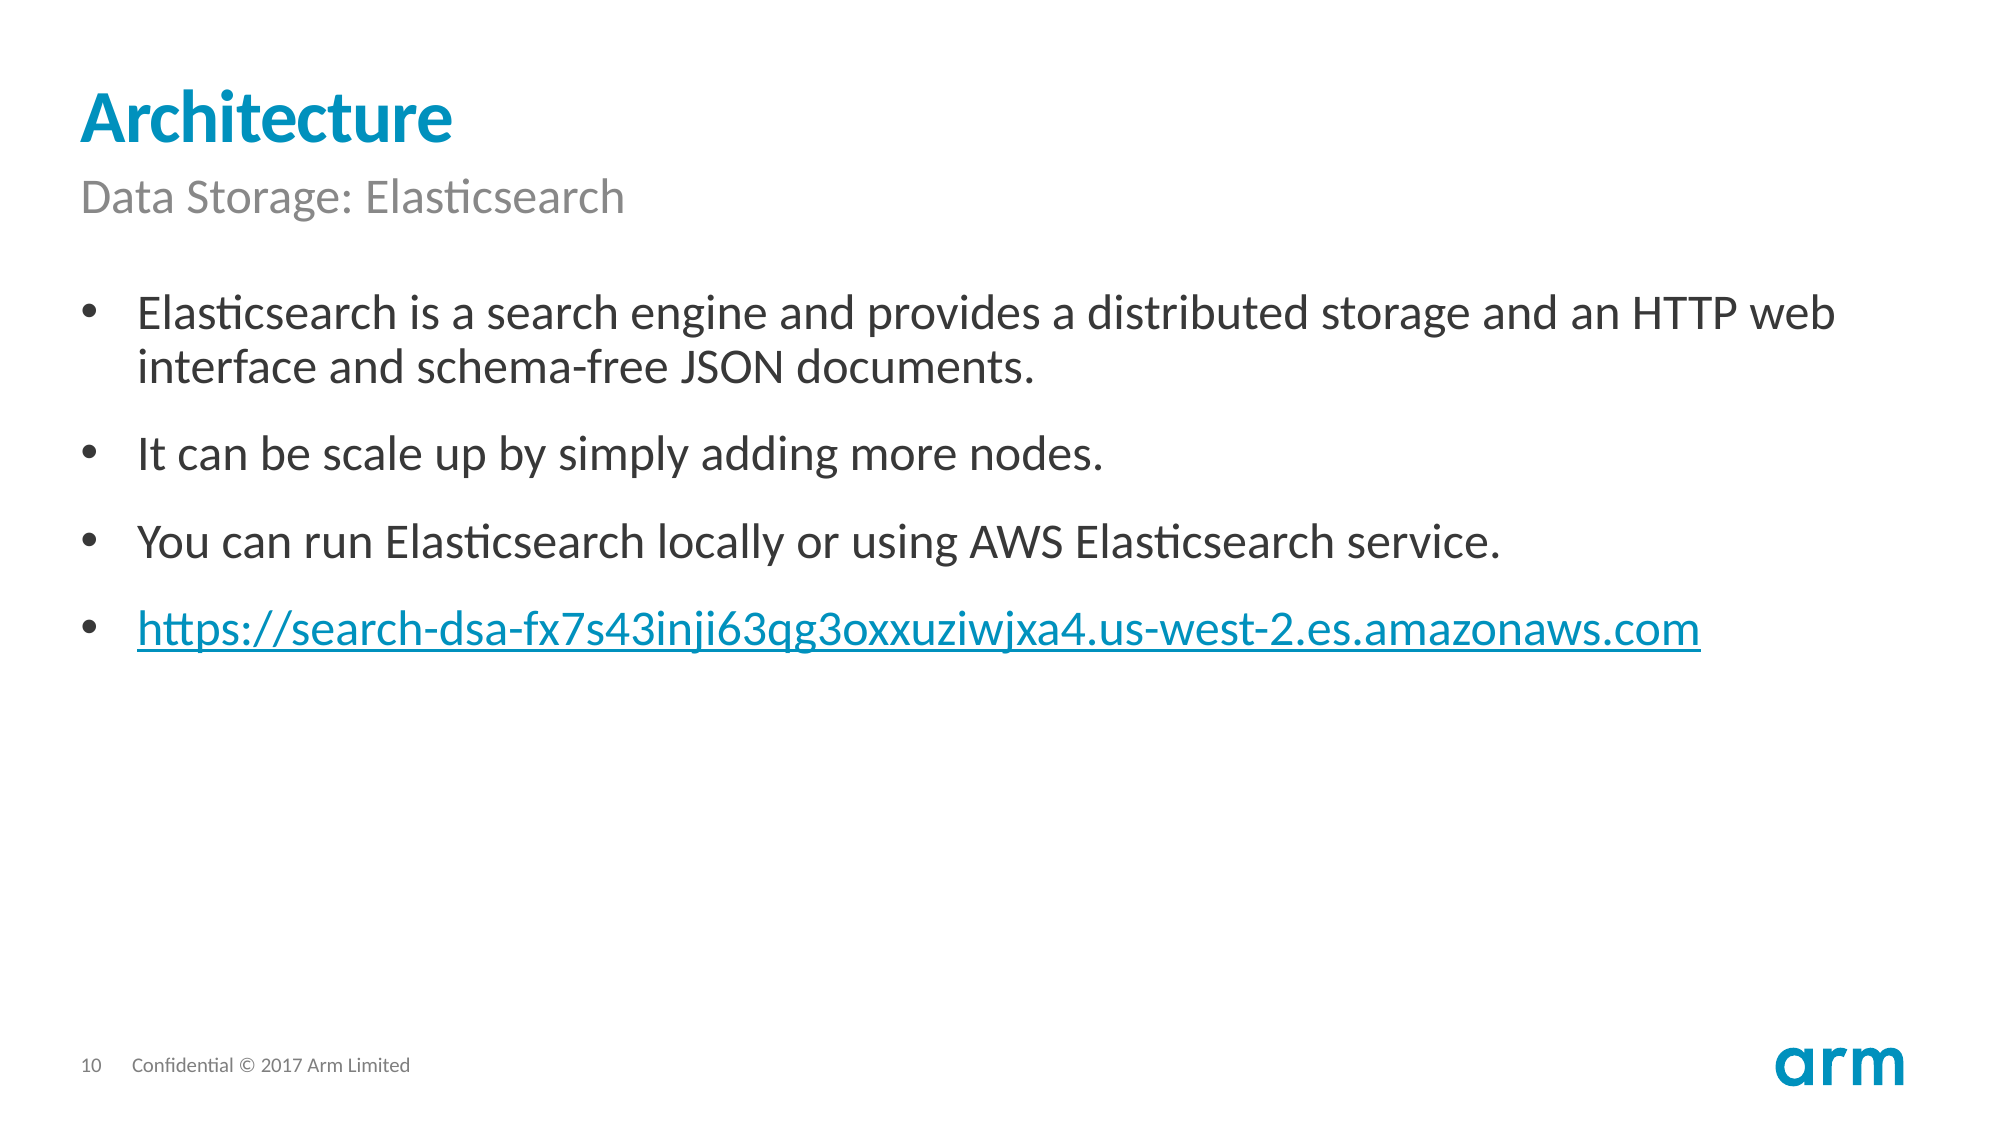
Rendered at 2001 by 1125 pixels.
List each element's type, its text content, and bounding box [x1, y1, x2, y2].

list Data Storage: Elasticsearch [80, 170, 1915, 228]
list Elasticsearch is a search engine and provides a distributed storage and an HTTP web interface and schema-free JSON documents. It can be scale up by simply adding more nodes. You can run Elasticsearch locally or using AWS Elasticsearch service. https://search-dsa-fx7s43inji63qg3oxxuziwjxa4.us-west-2.es.amazonaws.com [80, 286, 1915, 957]
title Architecture [80, 48, 1915, 158]
